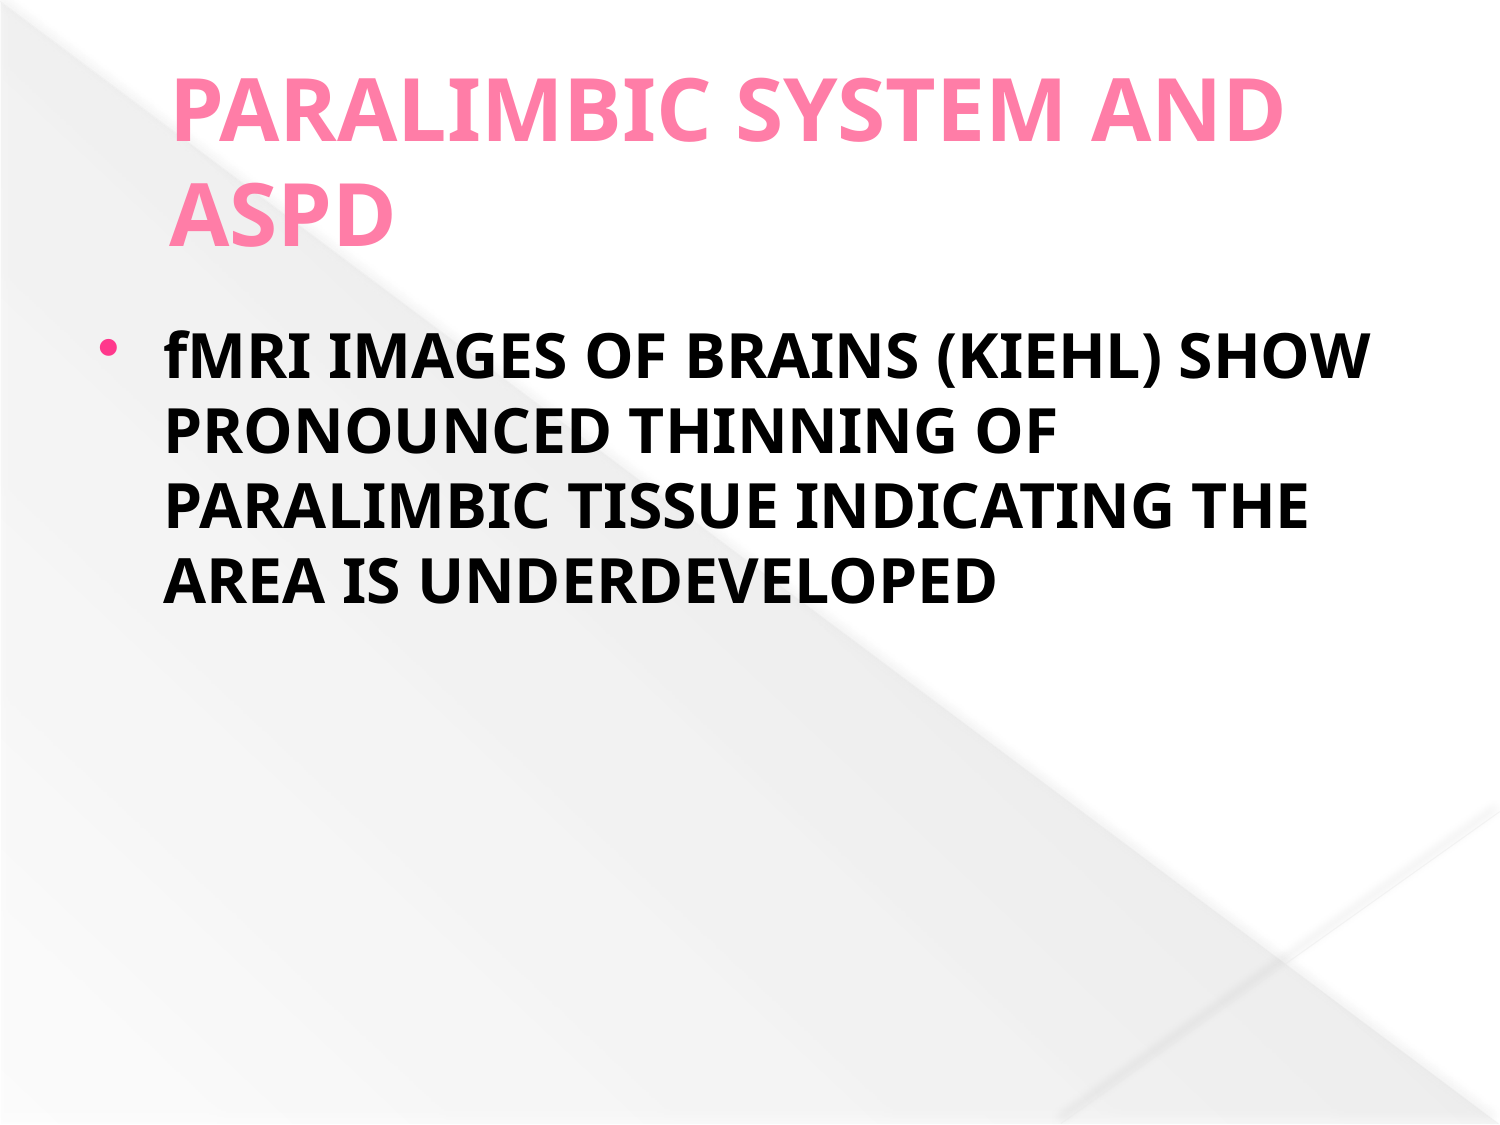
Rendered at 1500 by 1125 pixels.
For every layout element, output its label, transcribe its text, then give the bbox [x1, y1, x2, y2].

list fMRI IMAGES OF BRAINS (KIEHL) SHOW PRONOUNCED THINNING OF PARALIMBIC TISSUE INDICATING THE AREA IS UNDERDEVELOPED [75, 308, 1425, 1059]
title PARALIMBIC SYSTEM AND ASPD [75, 43, 1425, 274]
